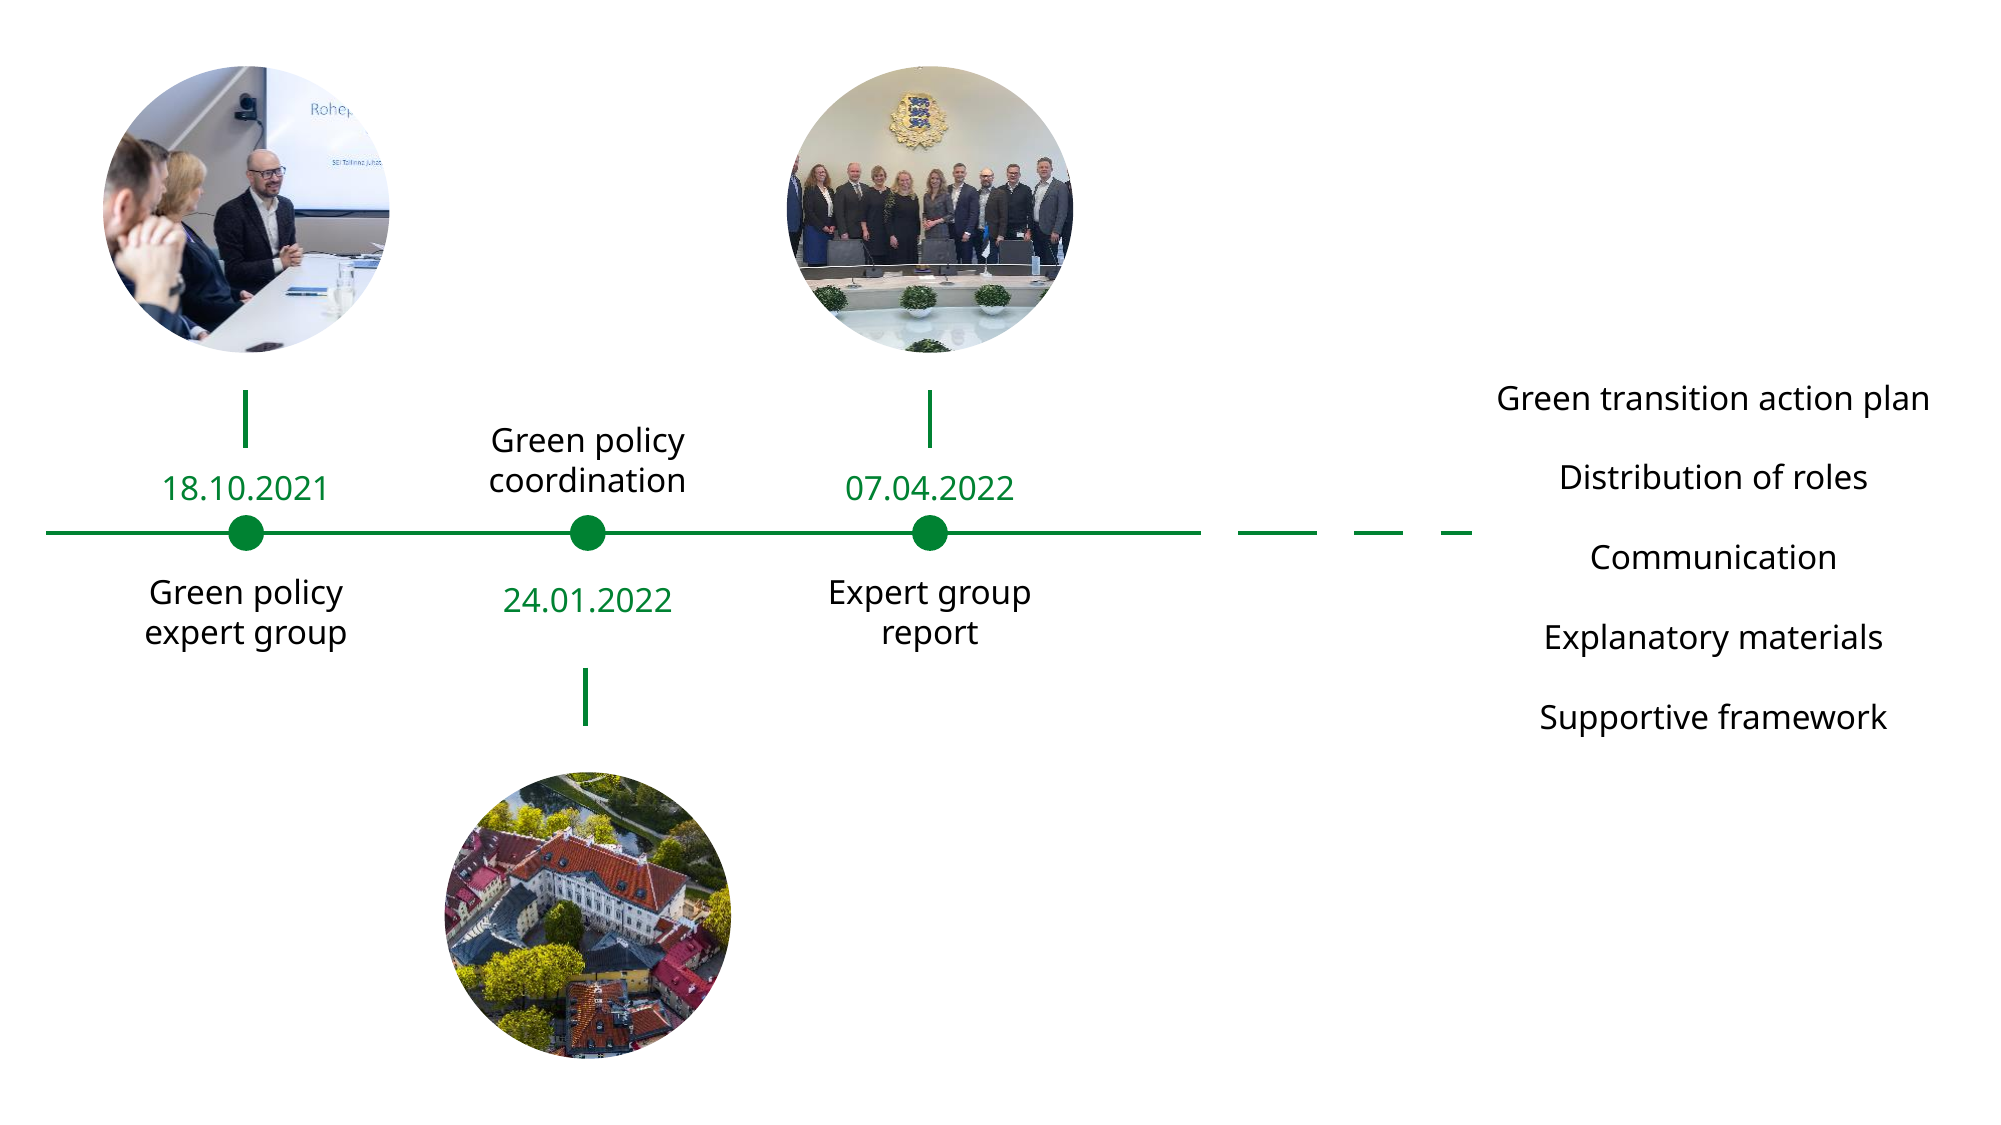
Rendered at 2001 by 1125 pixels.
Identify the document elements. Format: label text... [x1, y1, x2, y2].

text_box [46, 66, 1472, 1059]
text_box Green transition action plan Distribution of roles Communication Explanatory materials Supportive framework [1481, 329, 1947, 744]
